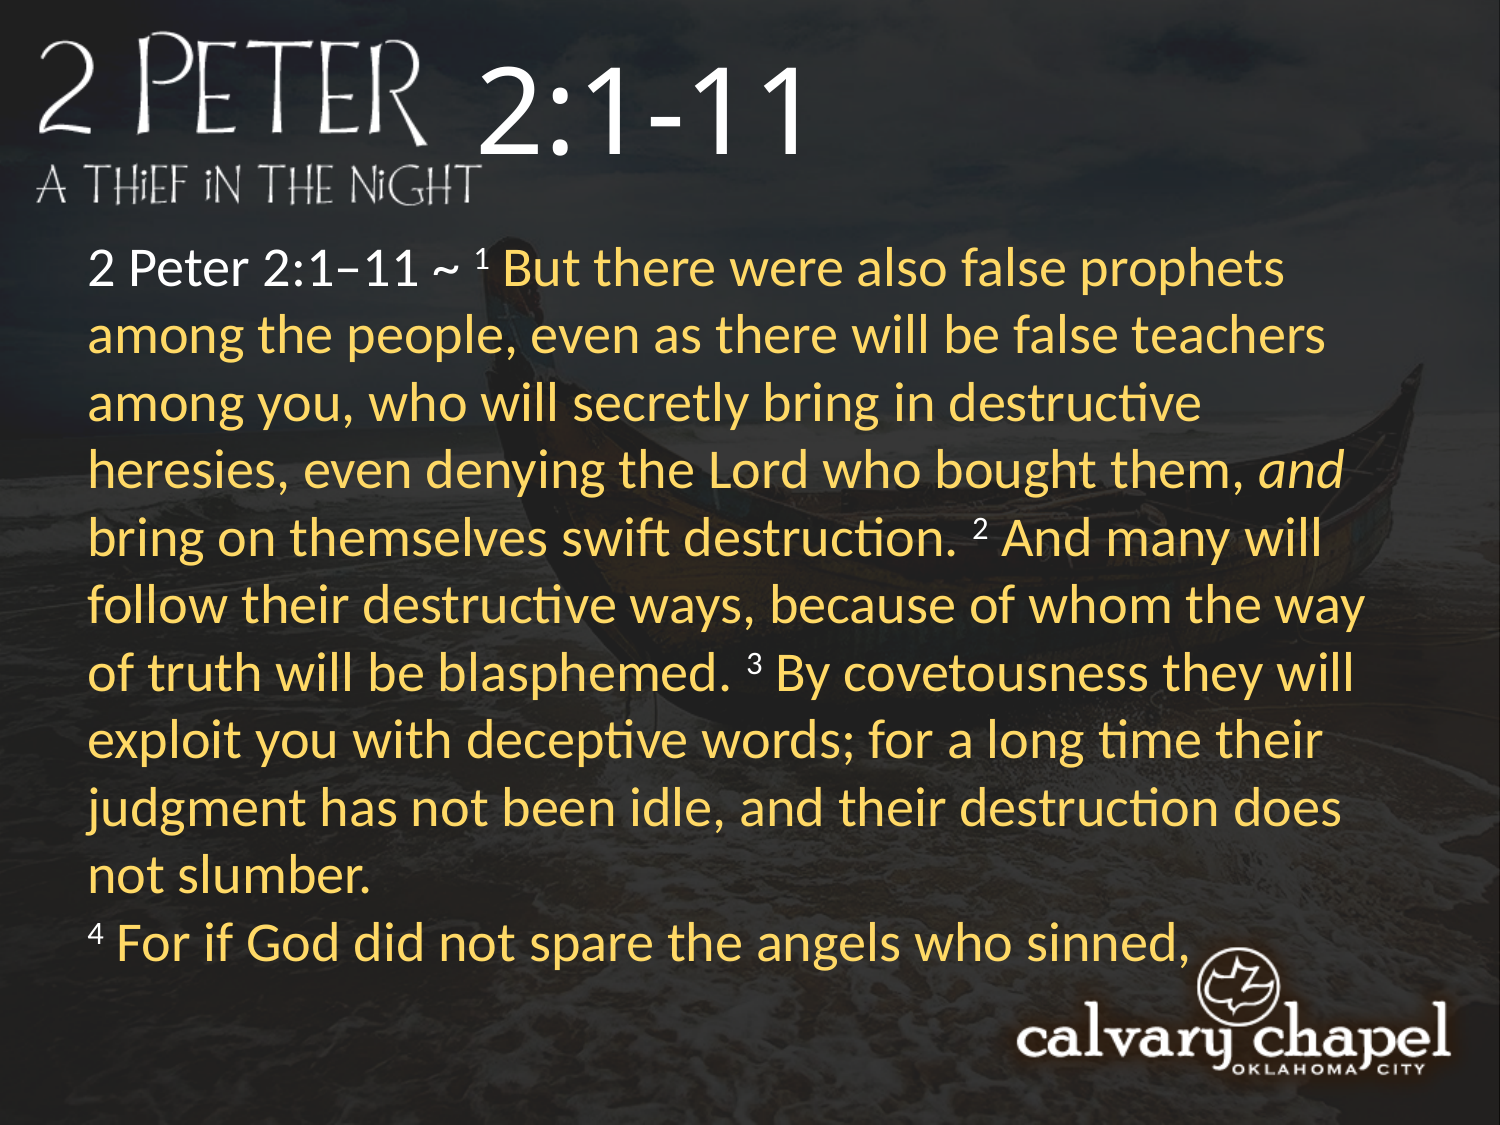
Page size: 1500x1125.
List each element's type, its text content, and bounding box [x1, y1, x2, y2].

text_box 2 Peter 2:1–11 ~ 1 But there were also false prophets among the people, even as there will be false teachers among you, who will secretly bring in destructive heresies, even denying the Lord who bought them, and bring on themselves swift destruction. 2 And many will follow their destructive ways, because of whom the way of truth will be blasphemed. 3 By covetousness they will exploit you with deceptive words; for a long time their judgment has not been idle, and their destruction does not slumber. 4 For if God did not spare the angels who sinned, [72, 222, 1431, 980]
picture [0, 0, 1500, 1125]
text_box 2:1-11 [461, 26, 1023, 187]
